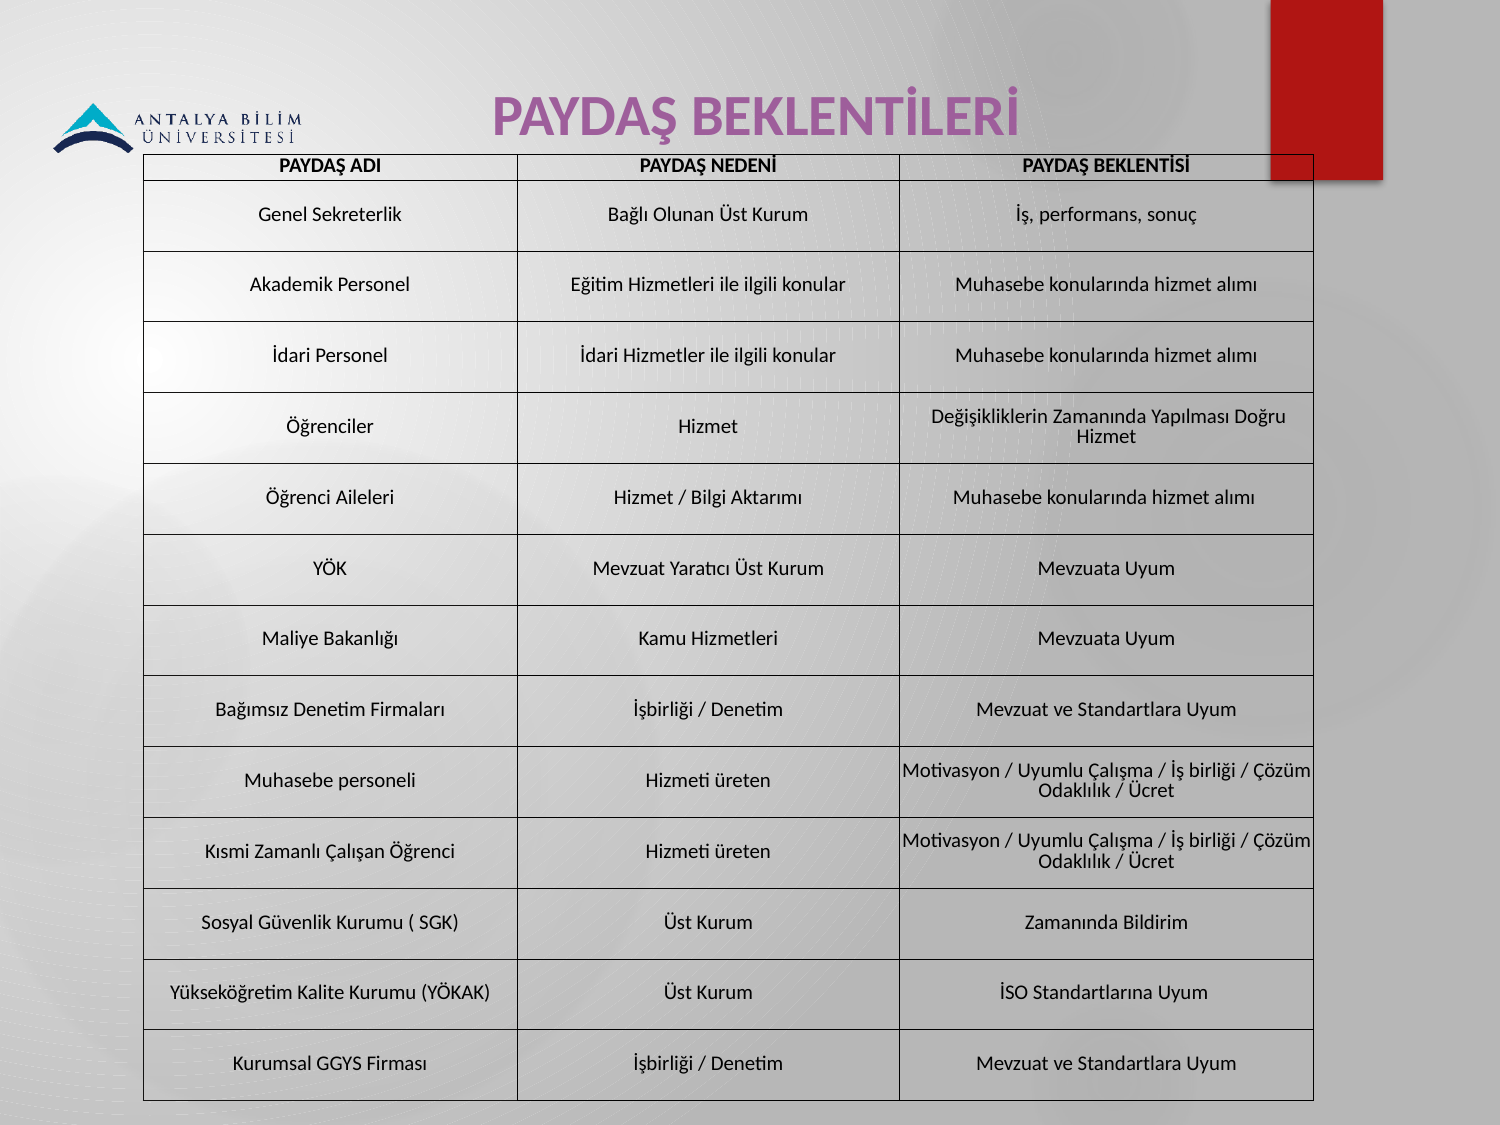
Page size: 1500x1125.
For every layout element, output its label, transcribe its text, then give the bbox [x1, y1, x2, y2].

table_cell Mevzuata Uyum [900, 606, 1313, 675]
table_cell Muhasebe konularında hizmet alımı [900, 322, 1313, 392]
table_cell Hizmeti üreten [518, 747, 899, 817]
table_cell İdari Hizmetler ile ilgili konular [518, 322, 899, 392]
table_cell Mevzuat ve Standartlara Uyum [900, 1030, 1313, 1100]
table_cell Yükseköğretim Kalite Kurumu (YÖKAK) [144, 960, 517, 1029]
table_cell İşbirliği / Denetim [518, 676, 899, 746]
table_cell Hizmet / Bilgi Aktarımı [518, 464, 899, 534]
table_cell Muhasebe personeli [144, 747, 517, 817]
table_cell Maliye Bakanlığı [144, 606, 517, 675]
table_cell Akademik Personel [144, 252, 517, 321]
table_cell Hizmet [518, 393, 899, 463]
table_cell Hizmeti üreten [518, 818, 899, 888]
text_box PAYDAŞ BEKLENTİLERİ [340, 69, 1174, 154]
table_cell Motivasyon / Uyumlu Çalışma / İş birliği / Çözüm Odaklılık / Ücret [900, 818, 1313, 888]
table_cell Sosyal Güvenlik Kurumu ( SGK) [144, 889, 517, 959]
table_cell YÖK [144, 535, 517, 605]
table_cell İşbirliği / Denetim [518, 1030, 899, 1100]
table_header PAYDAŞ ADI [144, 155, 517, 180]
table_header PAYDAŞ BEKLENTİSİ [900, 155, 1313, 180]
table_cell Bağlı Olunan Üst Kurum [518, 181, 899, 251]
table_cell Kurumsal GGYS Firması [144, 1030, 517, 1100]
table_cell Mevzuat Yaratıcı Üst Kurum [518, 535, 899, 605]
table_cell İdari Personel [144, 322, 517, 392]
table_cell Değişikliklerin Zamanında Yapılması Doğru Hizmet [900, 393, 1313, 463]
table_cell Kısmi Zamanlı Çalışan Öğrenci [144, 818, 517, 888]
table_cell Mevzuat ve Standartlara Uyum [900, 676, 1313, 746]
table_cell Kamu Hizmetleri [518, 606, 899, 675]
table_cell Muhasebe konularında hizmet alımı [900, 252, 1313, 321]
table_cell İSO Standartlarına Uyum [900, 960, 1313, 1029]
table_cell Genel Sekreterlik [144, 181, 517, 251]
table_cell Motivasyon / Uyumlu Çalışma / İş birliği / Çözüm Odaklılık / Ücret [900, 747, 1313, 817]
table_cell Zamanında Bildirim [900, 889, 1313, 959]
table_cell Öğrenciler [144, 393, 517, 463]
table_header PAYDAŞ NEDENİ [518, 155, 899, 180]
table_cell İş, performans, sonuç [900, 181, 1313, 251]
picture [52, 101, 302, 155]
table_cell Üst Kurum [518, 889, 899, 959]
table_cell Öğrenci Aileleri [144, 464, 517, 534]
table_cell Üst Kurum [518, 960, 899, 1029]
table_cell Bağımsız Denetim Firmaları [144, 676, 517, 746]
table_cell Muhasebe konularında hizmet alımı [900, 464, 1313, 534]
table_cell Mevzuata Uyum [900, 535, 1313, 605]
table_cell Eğitim Hizmetleri ile ilgili konular [518, 252, 899, 321]
